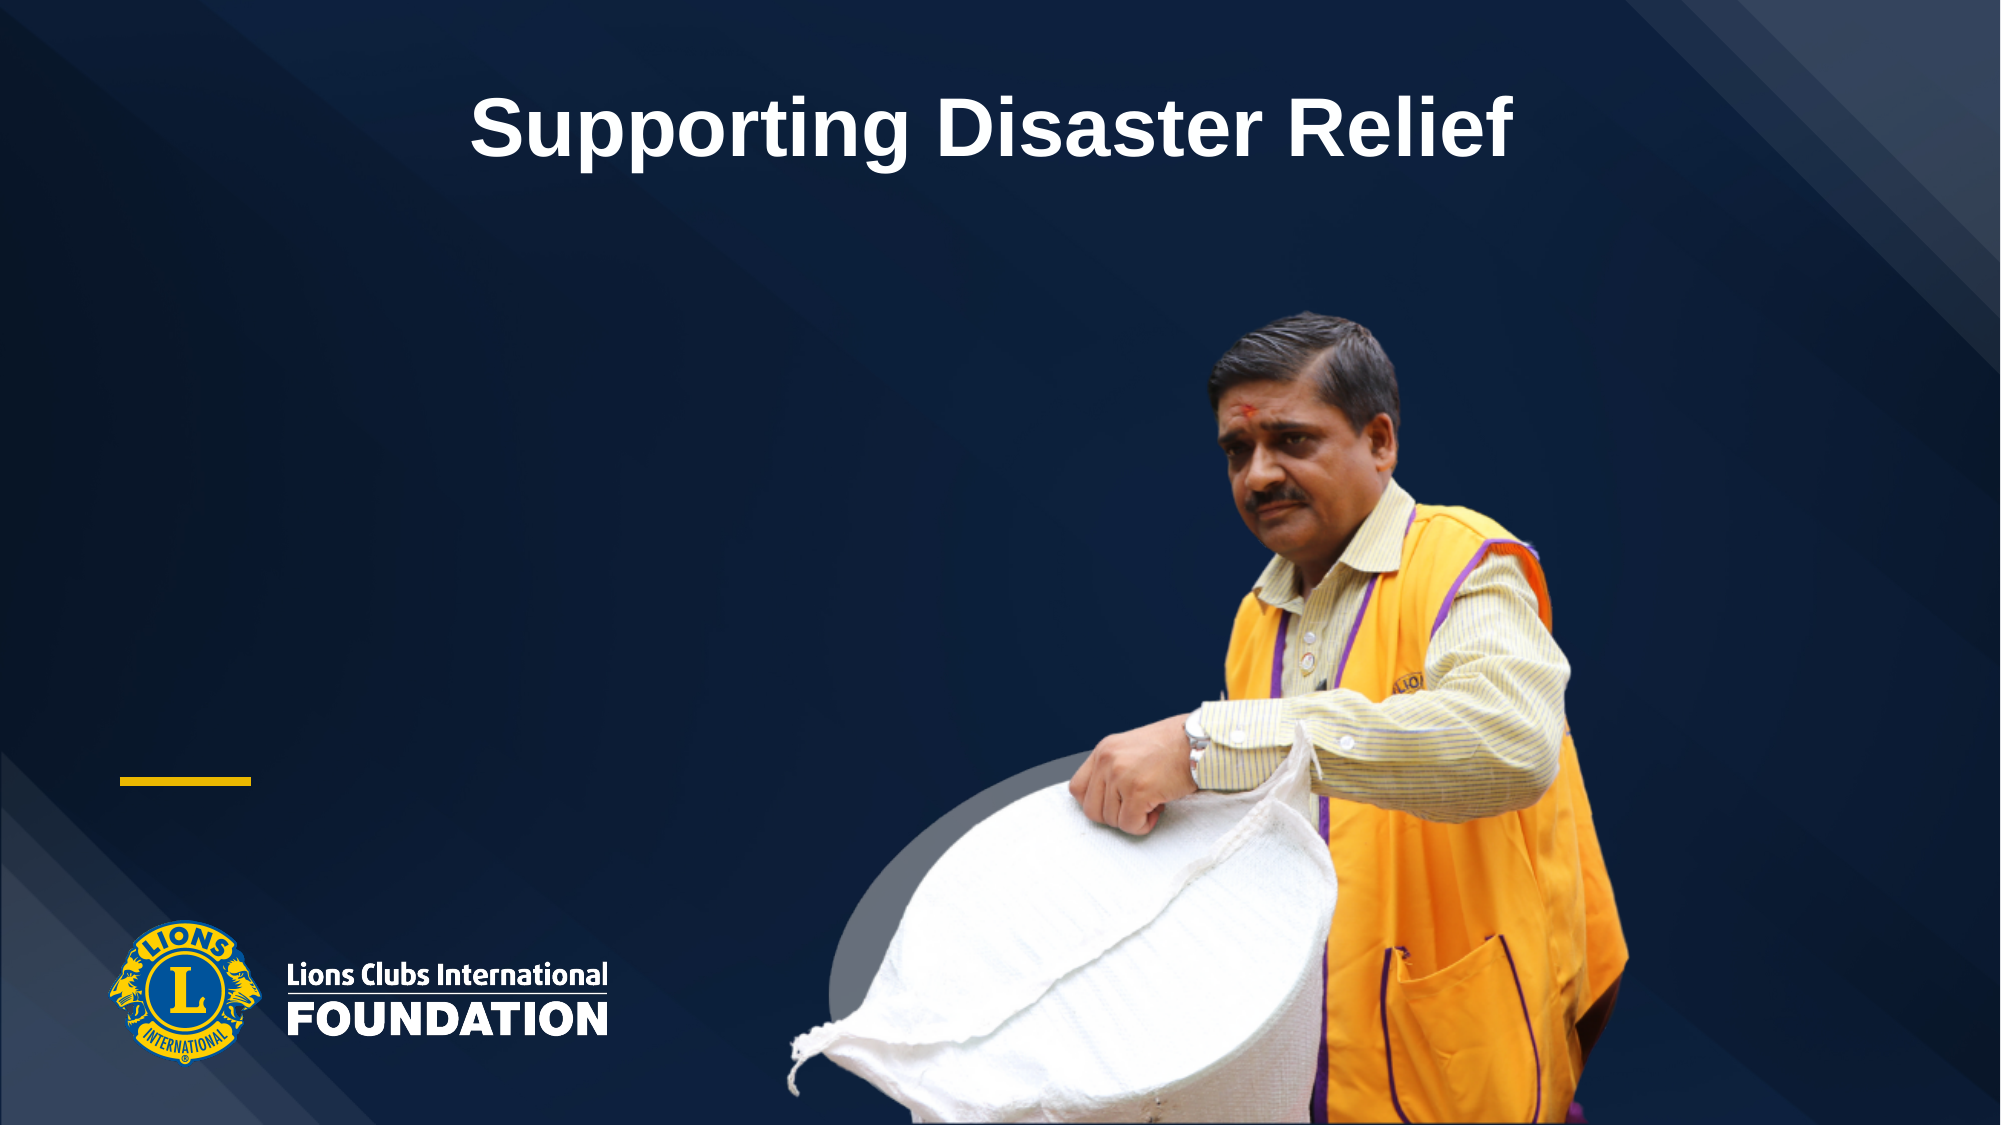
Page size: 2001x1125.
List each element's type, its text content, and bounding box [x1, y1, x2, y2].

picture [0, 0, 2001, 1125]
title Supporting Disaster Relief [54, 23, 582, 237]
